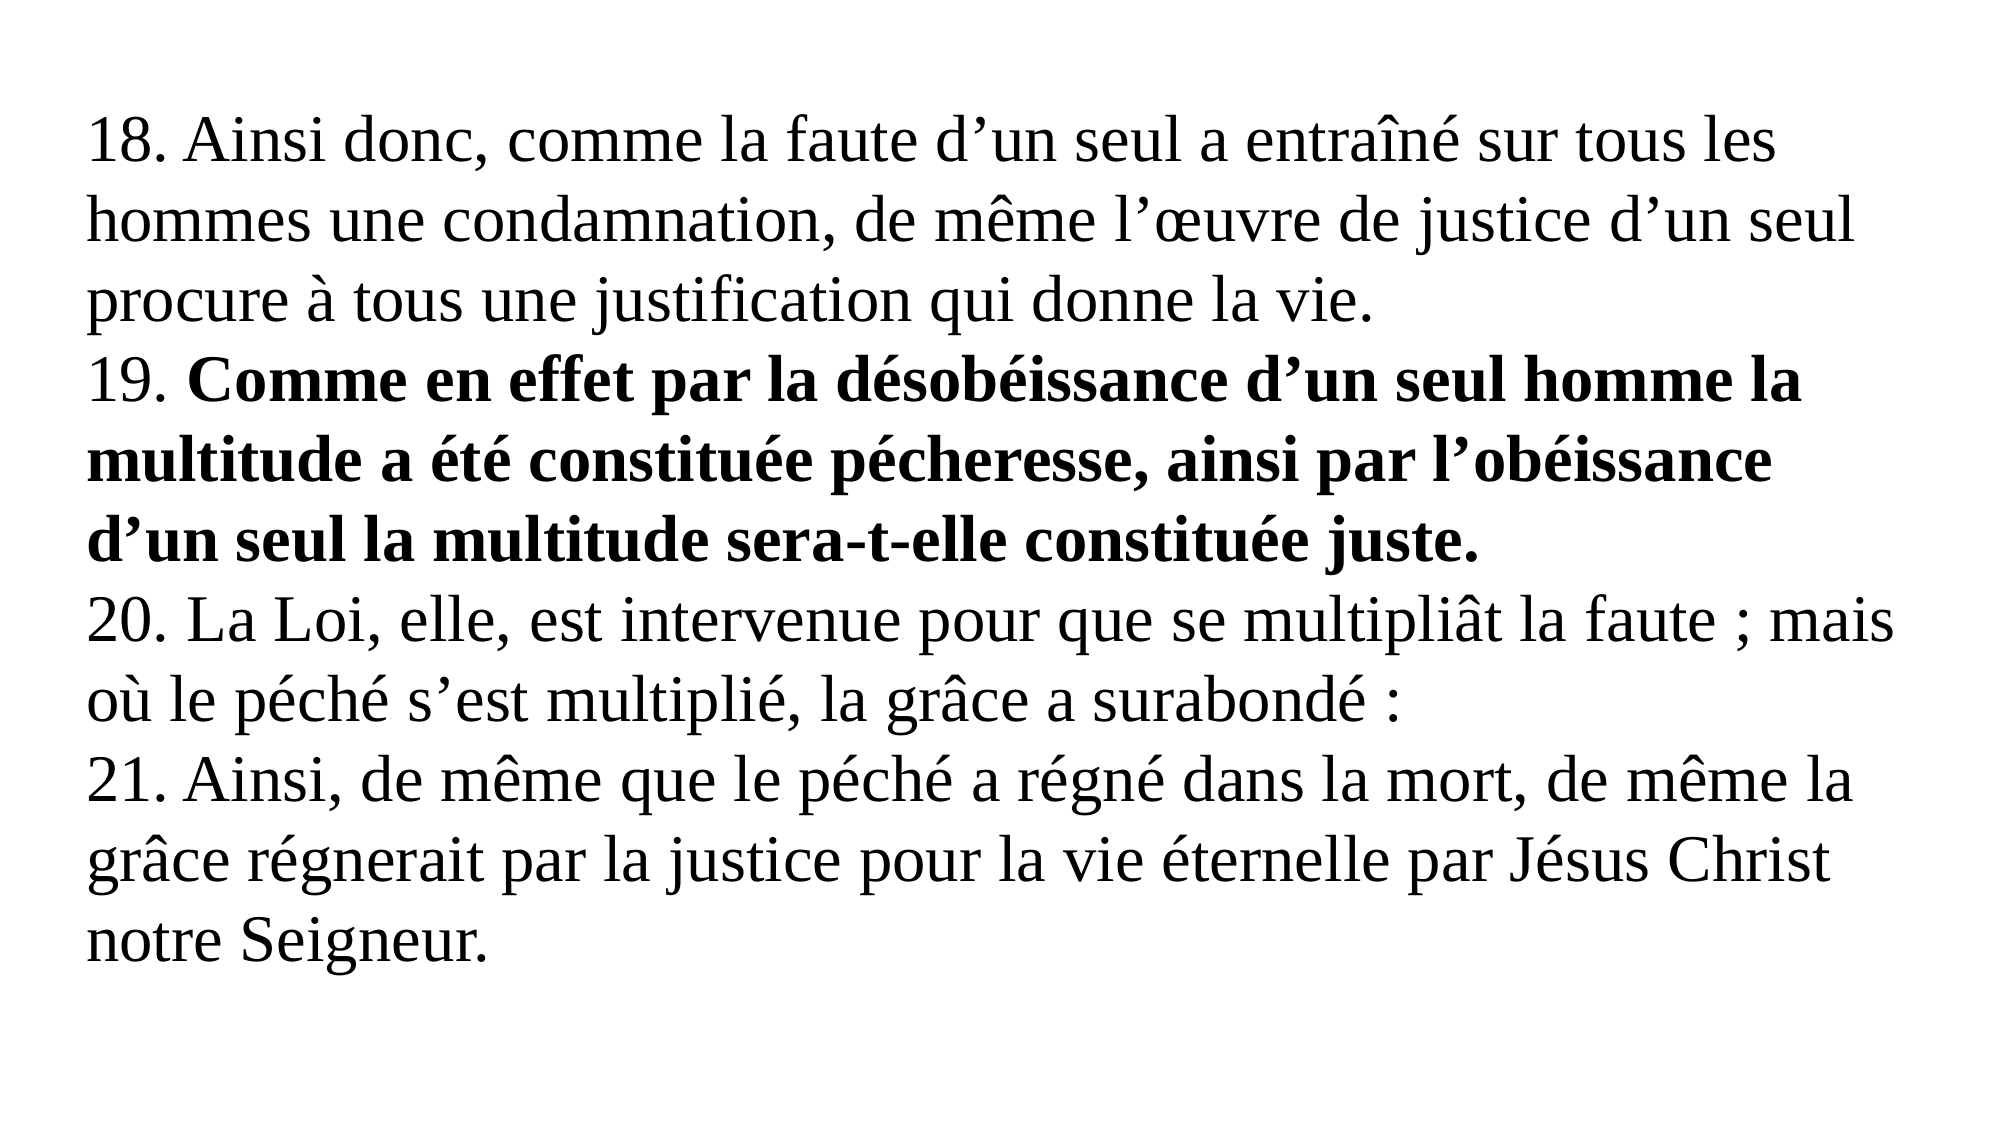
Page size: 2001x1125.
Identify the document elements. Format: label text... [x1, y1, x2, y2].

text_box 18. Ainsi donc, comme la faute d’un seul a entraîné sur tous les hommes une condamnation, de même l’œuvre de justice d’un seul procure à tous une justification qui donne la vie. 19. Comme en effet par la désobéissance d’un seul homme la multitude a été constituée pécheresse, ainsi par l’obéissance d’un seul la multitude sera-t-elle constituée juste. 20. La Loi, elle, est intervenue pour que se multipliât la faute ; mais où le péché s’est multiplié, la grâce a surabondé : 21. Ainsi, de même que le péché a régné dans la mort, de même la grâce régnerait par la justice pour la vie éternelle par Jésus Christ notre Seigneur. [71, 87, 1929, 1028]
